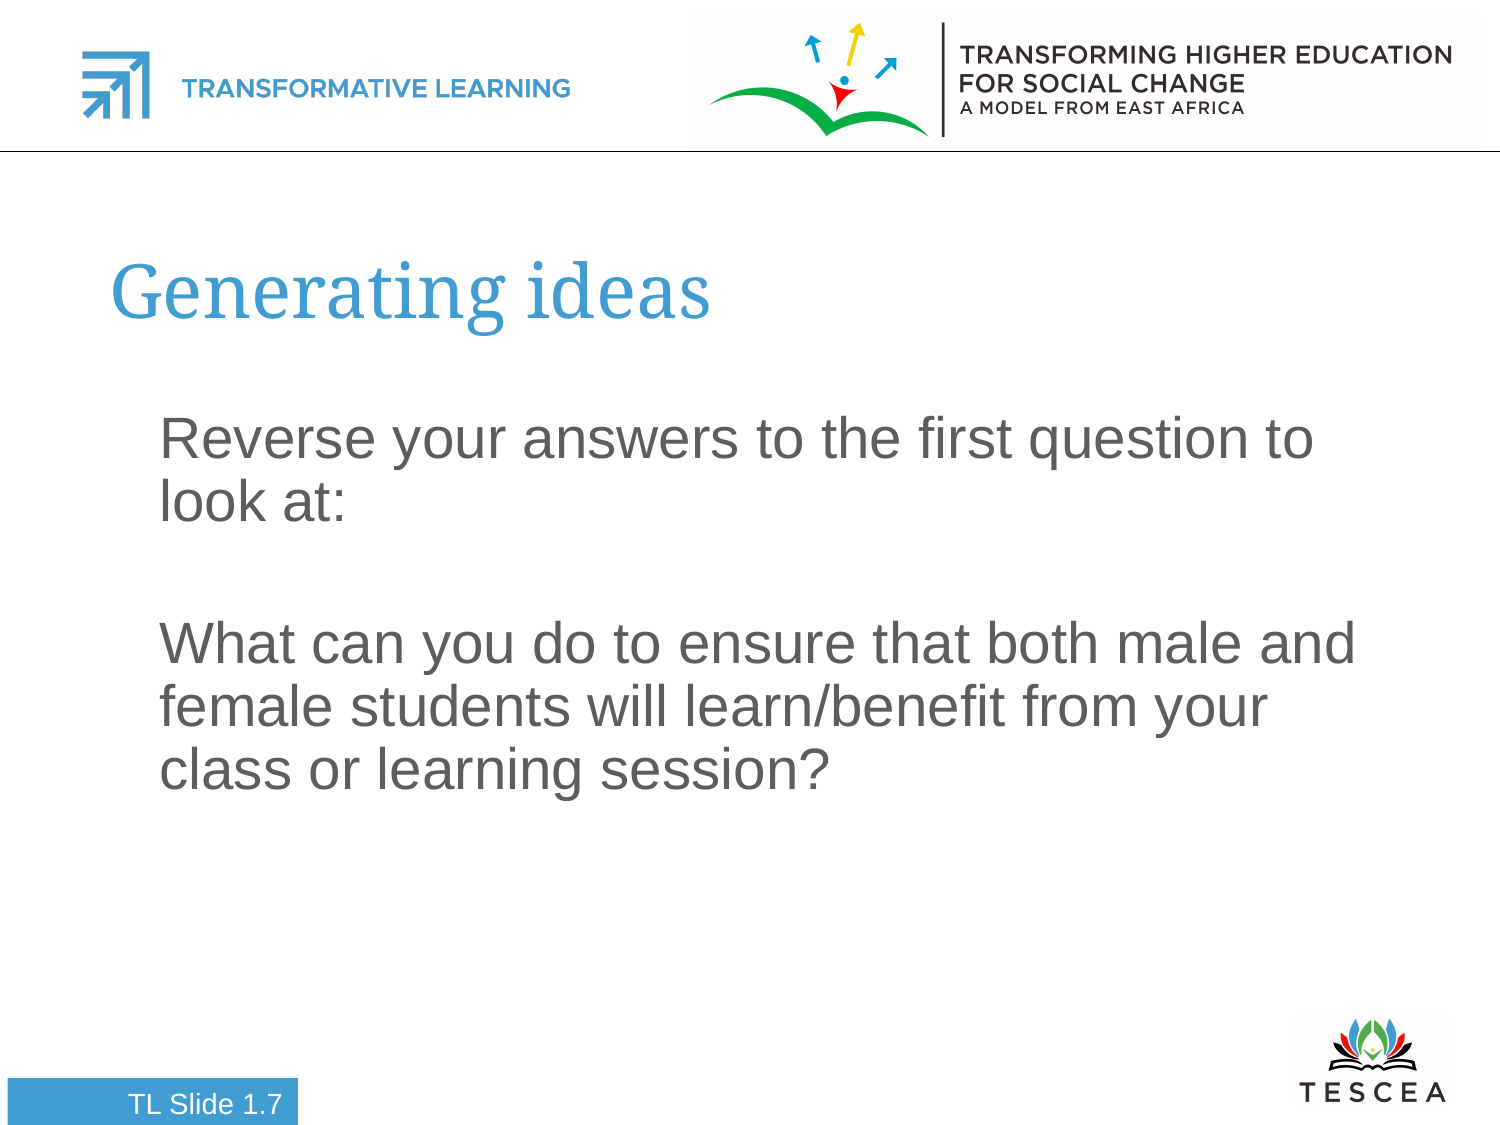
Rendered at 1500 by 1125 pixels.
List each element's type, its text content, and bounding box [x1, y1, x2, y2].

picture [687, 13, 1485, 151]
text_box TL Slide 1.7 [5, 1076, 300, 1125]
list Reverse your answers to the first question to look at: What can you do to ensure that both male and female students will learn/benefit from your class or learning session? [148, 402, 1397, 931]
picture [56, 29, 586, 144]
picture [1294, 1014, 1449, 1106]
text_box Generating ideas [94, 185, 1389, 403]
